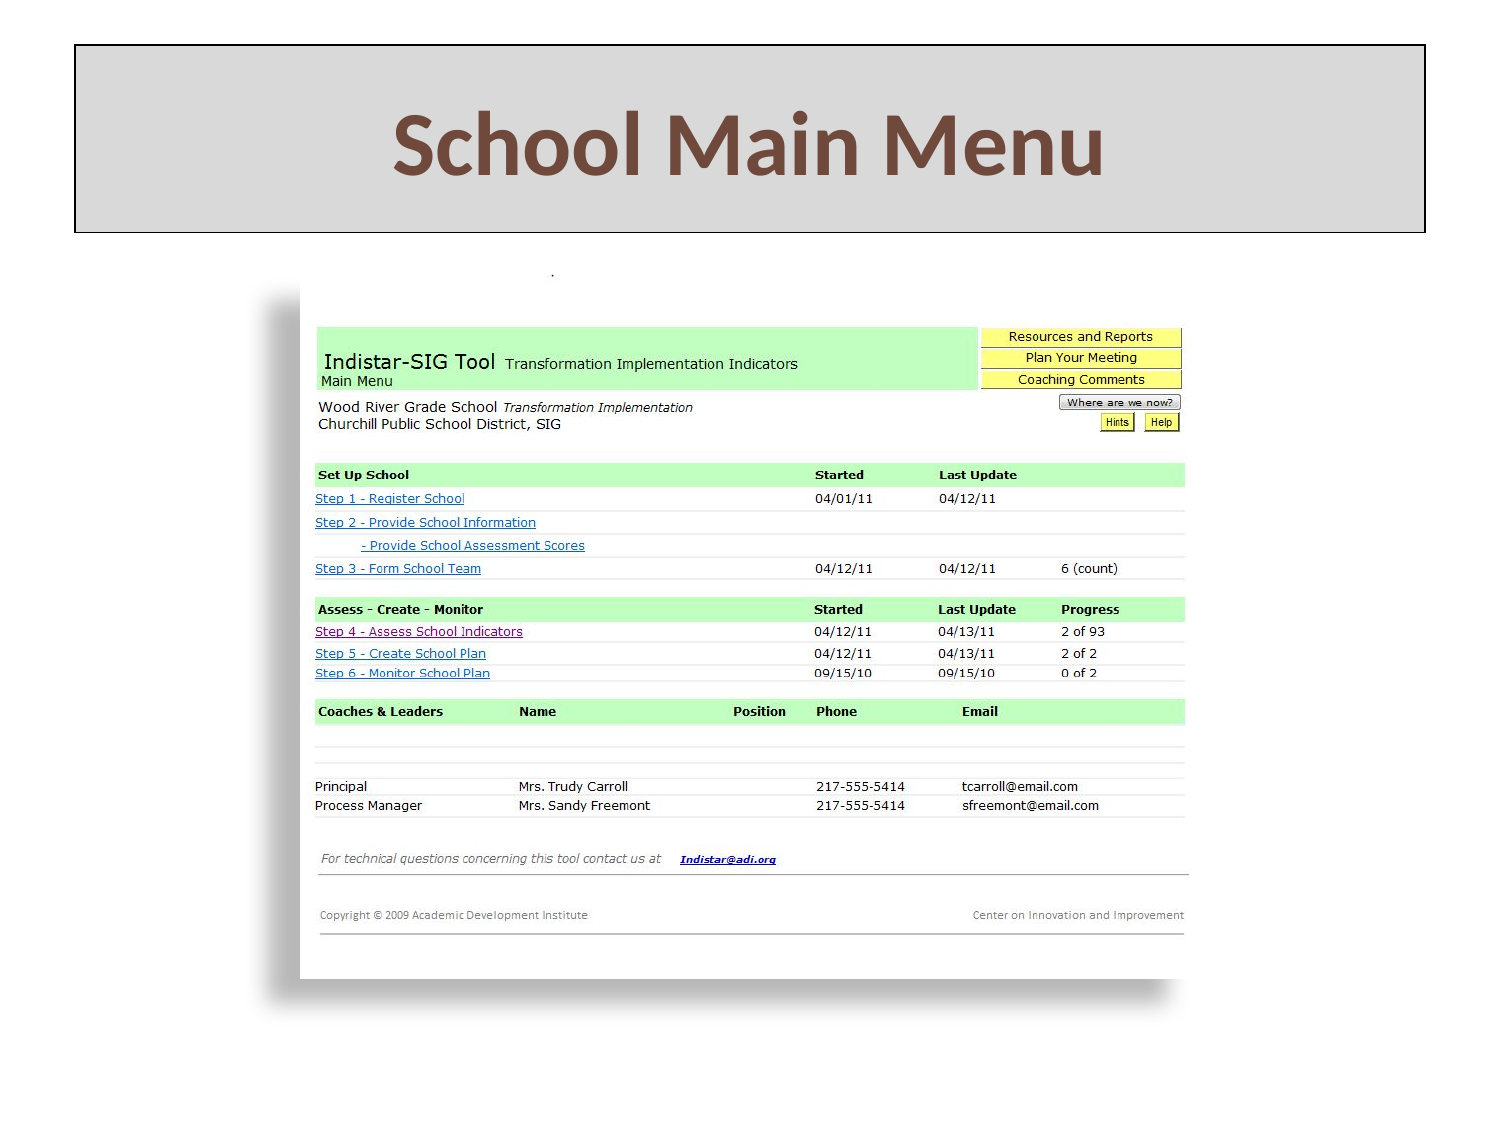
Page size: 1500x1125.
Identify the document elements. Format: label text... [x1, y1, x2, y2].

picture [299, 274, 1201, 979]
title School Main Menu [74, 44, 1426, 233]
